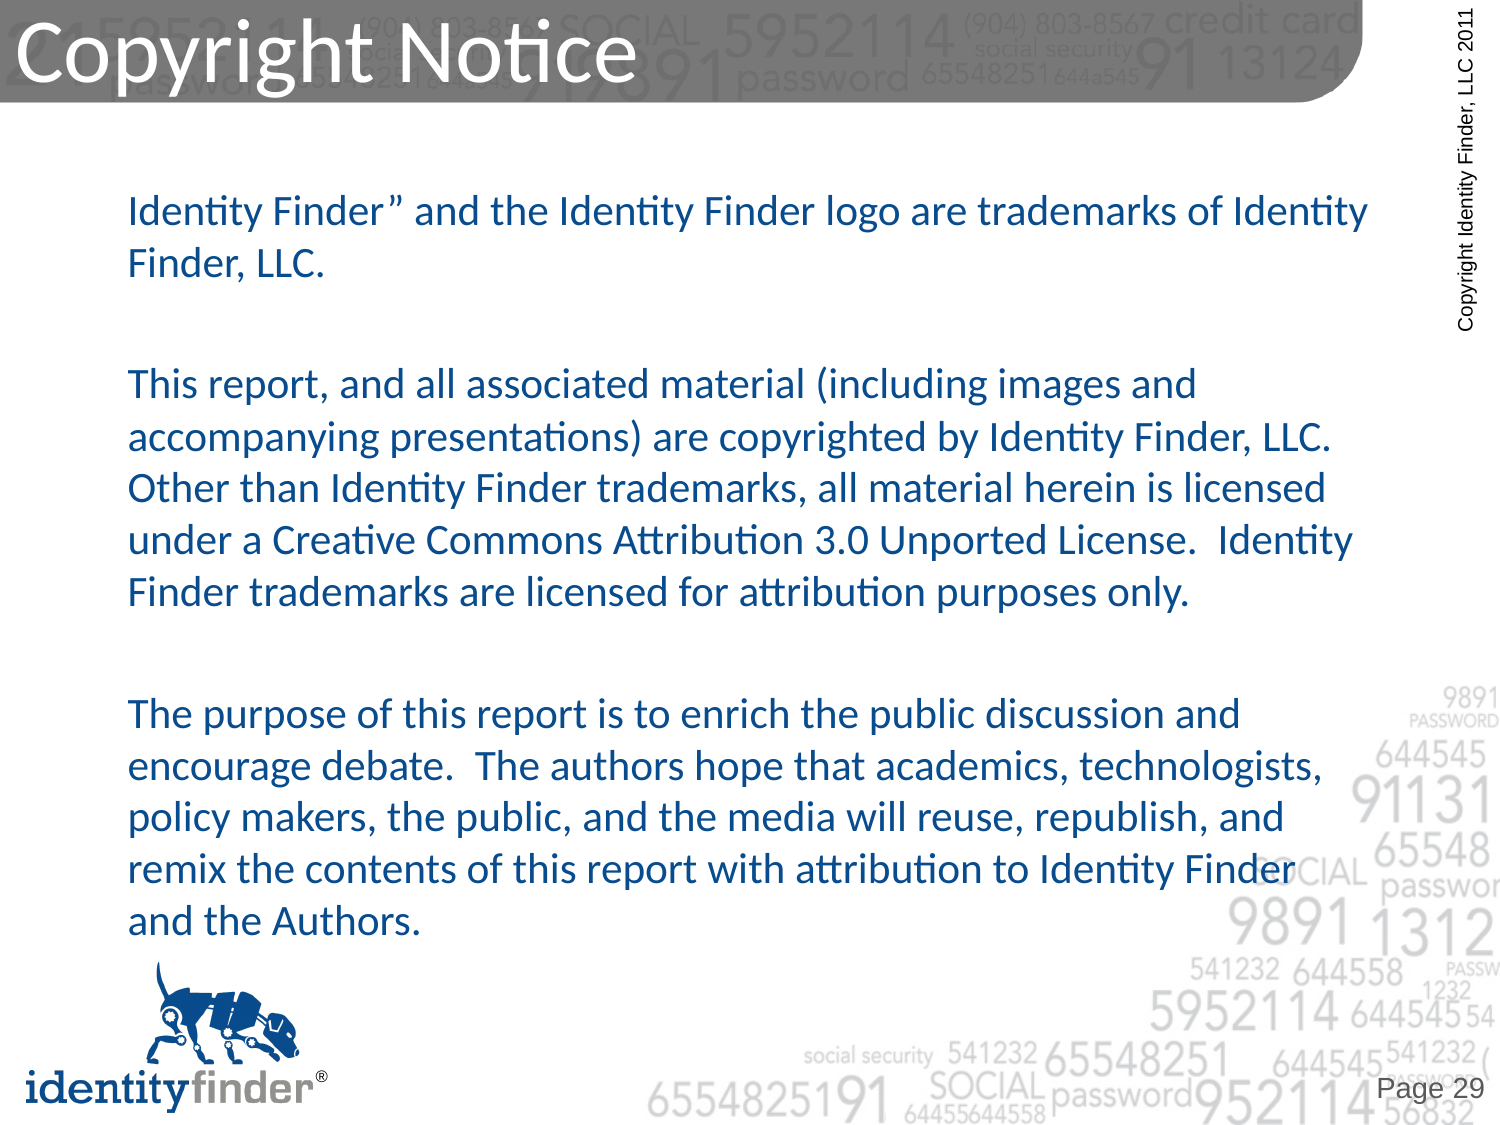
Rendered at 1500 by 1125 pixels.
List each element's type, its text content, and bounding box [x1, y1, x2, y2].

list Identity Finder” and the Identity Finder logo are trademarks of Identity Finder, LLC. This report, and all associated material (including images and accompanying presentations) are copyrighted by Identity Finder, LLC. Other than Identity Finder trademarks, all material herein is licensed under a Creative Commons Attribution 3.0 Unported License. Identity Finder trademarks are licensed for attribution purposes only. The purpose of this report is to enrich the public discussion and encourage debate. The authors hope that academics, technologists, policy makers, the public, and the media will reuse, republish, and remix the contents of this report with attribution to Identity Finder and the Authors. [112, 174, 1388, 1001]
title Copyright Notice [0, 0, 1363, 101]
picture [26, 162, 1500, 1125]
